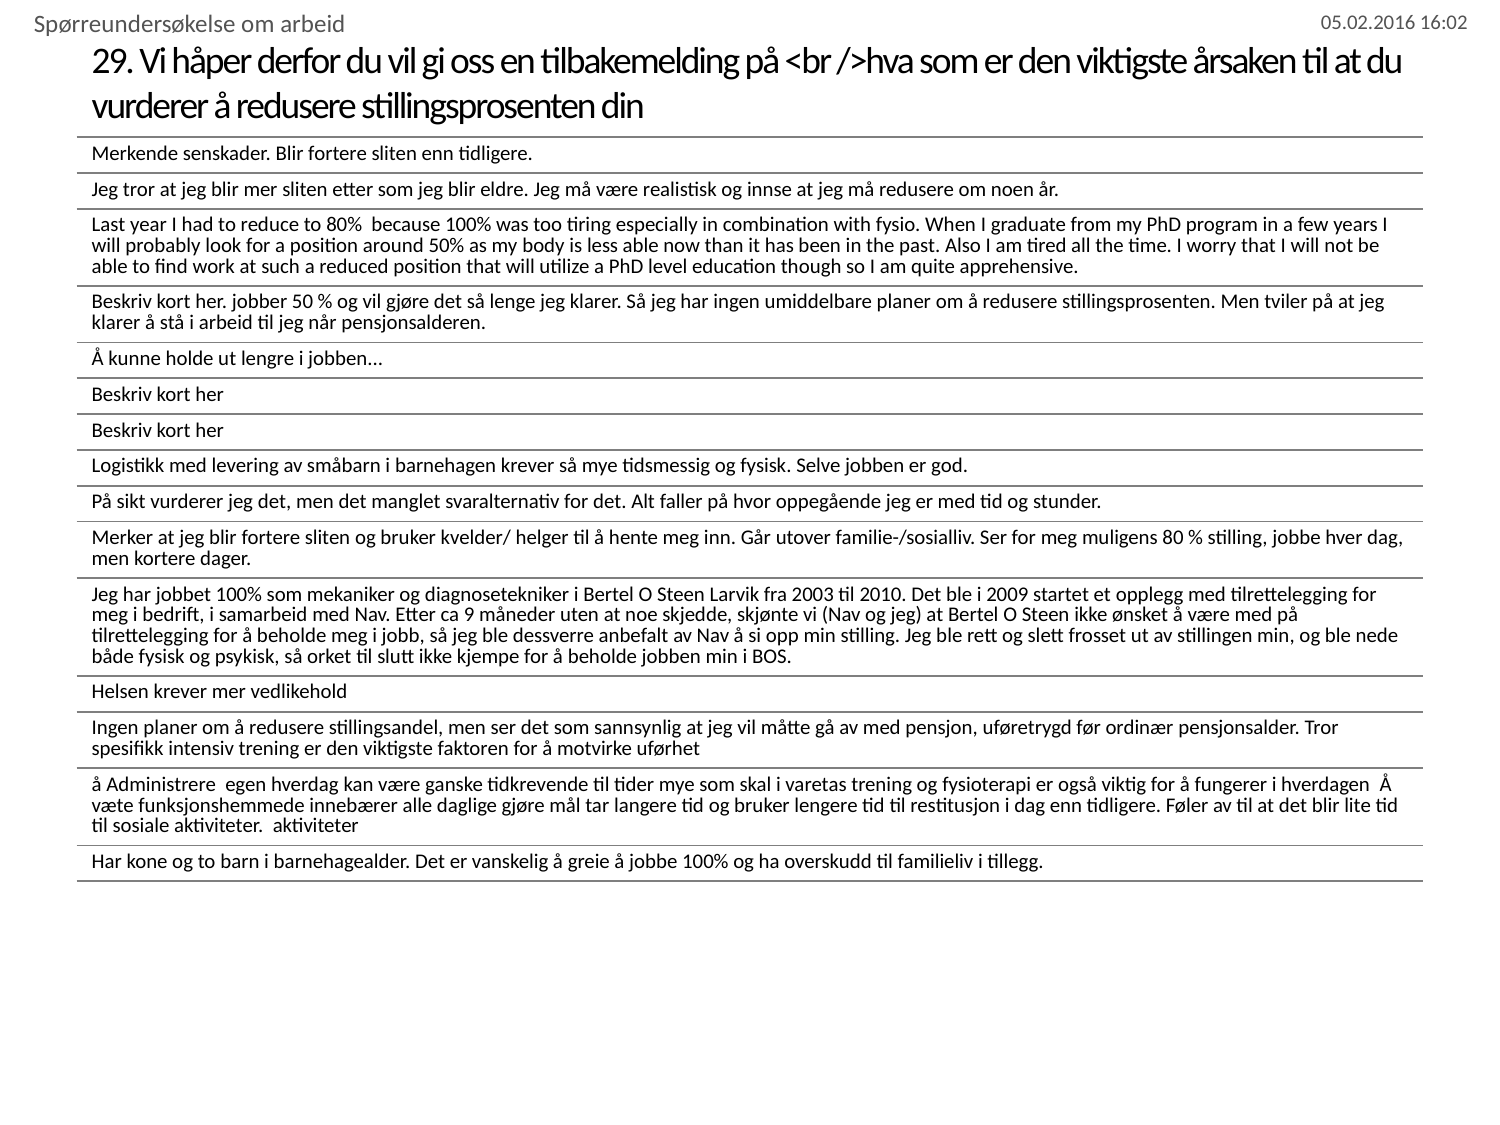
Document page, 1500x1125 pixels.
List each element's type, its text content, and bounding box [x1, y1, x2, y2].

table_header Merkende senskader. Blir fortere sliten enn tidligere. [77, 138, 1423, 172]
table_cell Jeg tror at jeg blir mer sliten etter som jeg blir eldre. Jeg må være realistisk og innse at jeg må redusere om noen år. [77, 174, 1423, 208]
table_cell Logistikk med levering av småbarn i barnehagen krever så mye tidsmessig og fysisk. Selve jobben er god. [77, 451, 1423, 485]
list Spørreundersøkelse om arbeid [0, 0, 1500, 38]
table_cell Å kunne holde ut lengre i jobben... [77, 343, 1423, 377]
table_cell Last year I had to reduce to 80% because 100% was too tiring especially in combination with fysio. When I graduate from my PhD program in a few years I will probably look for a position around 50% as my body is less able now than it has been in the past. Also I am tired all the time. I worry that I will not be able to find work at such a reduced position that will utilize a PhD level education though so I am quite apprehensive. [77, 210, 1423, 285]
table_cell Merker at jeg blir fortere sliten og bruker kvelder/ helger til å hente meg inn. Går utover familie-/sosialliv. Ser for meg muligens 80 % stilling, jobbe hver dag, men kortere dager. [77, 522, 1423, 577]
title 29. Vi håper derfor du vil gi oss en tilbakemelding på <br />hva som er den viktigste årsaken til at du vurderer å redusere stillingsprosenten din [76, 38, 1427, 126]
table_cell Helsen krever mer vedlikehold [77, 677, 1423, 711]
table_cell å Administrere egen hverdag kan være ganske tidkrevende til tider mye som skal i varetas trening og fysioterapi er også viktig for å fungerer i hverdagen Å væte funksjonshemmede innebærer alle daglige gjøre mål tar langere tid og bruker lengere tid til restitusjon i dag enn tidligere. Føler av til at det blir lite tid til sosiale aktiviteter. aktiviteter [77, 769, 1423, 845]
table_cell Beskriv kort her. jobber 50 % og vil gjøre det så lenge jeg klarer. Så jeg har ingen umiddelbare planer om å redusere stillingsprosenten. Men tviler på at jeg klarer å stå i arbeid til jeg når pensjonsalderen. [77, 287, 1423, 342]
table_cell Jeg har jobbet 100% som mekaniker og diagnosetekniker i Bertel O Steen Larvik fra 2003 til 2010. Det ble i 2009 startet et opplegg med tilrettelegging for meg i bedrift, i samarbeid med Nav. Etter ca 9 måneder uten at noe skjedde, skjønte vi (Nav og jeg) at Bertel O Steen ikke ønsket å være med på tilrettelegging for å beholde meg i jobb, så jeg ble dessverre anbefalt av Nav å si opp min stilling. Jeg ble rett og slett frosset ut av stillingen min, og ble nede både fysisk og psykisk, så orket til slutt ikke kjempe for å beholde jobben min i BOS. [77, 579, 1423, 675]
table_cell Har kone og to barn i barnehagealder. Det er vanskelig å greie å jobbe 100% og ha overskudd til familieliv i tillegg. [77, 846, 1423, 880]
table_cell På sikt vurderer jeg det, men det manglet svaralternativ for det. Alt faller på hvor oppegående jeg er med tid og stunder. [77, 487, 1423, 521]
table_cell Beskriv kort her [77, 379, 1423, 413]
table_cell Beskriv kort her [77, 415, 1423, 449]
table_cell Ingen planer om å redusere stillingsandel, men ser det som sannsynlig at jeg vil måtte gå av med pensjon, uføretrygd før ordinær pensjonsalder. Tror spesifikk intensiv trening er den viktigste faktoren for å motvirke uførhet [77, 713, 1423, 767]
